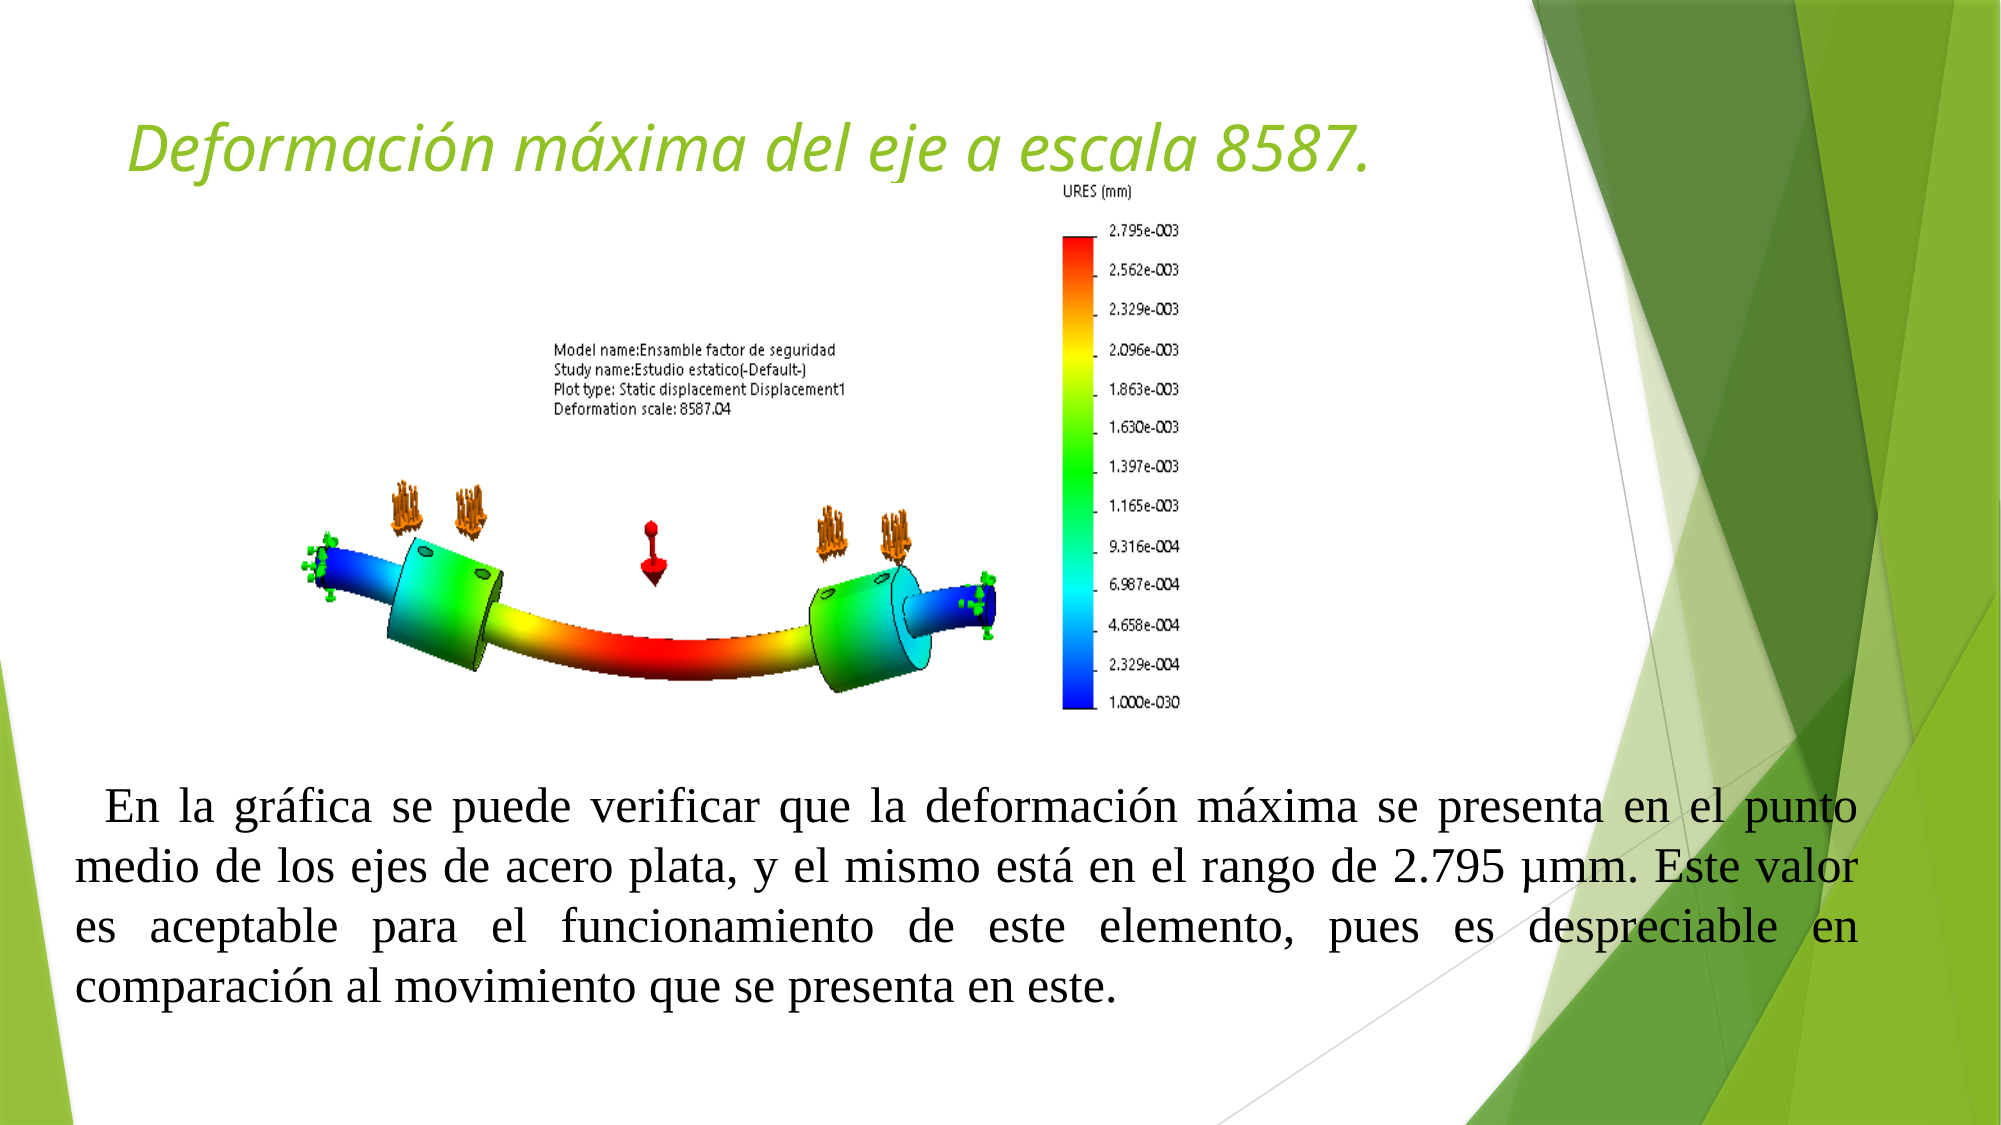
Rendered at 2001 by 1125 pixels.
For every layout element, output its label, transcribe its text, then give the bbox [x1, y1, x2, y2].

title Deformación máxima del eje a escala 8587. [111, 99, 1522, 317]
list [299, 182, 1201, 716]
